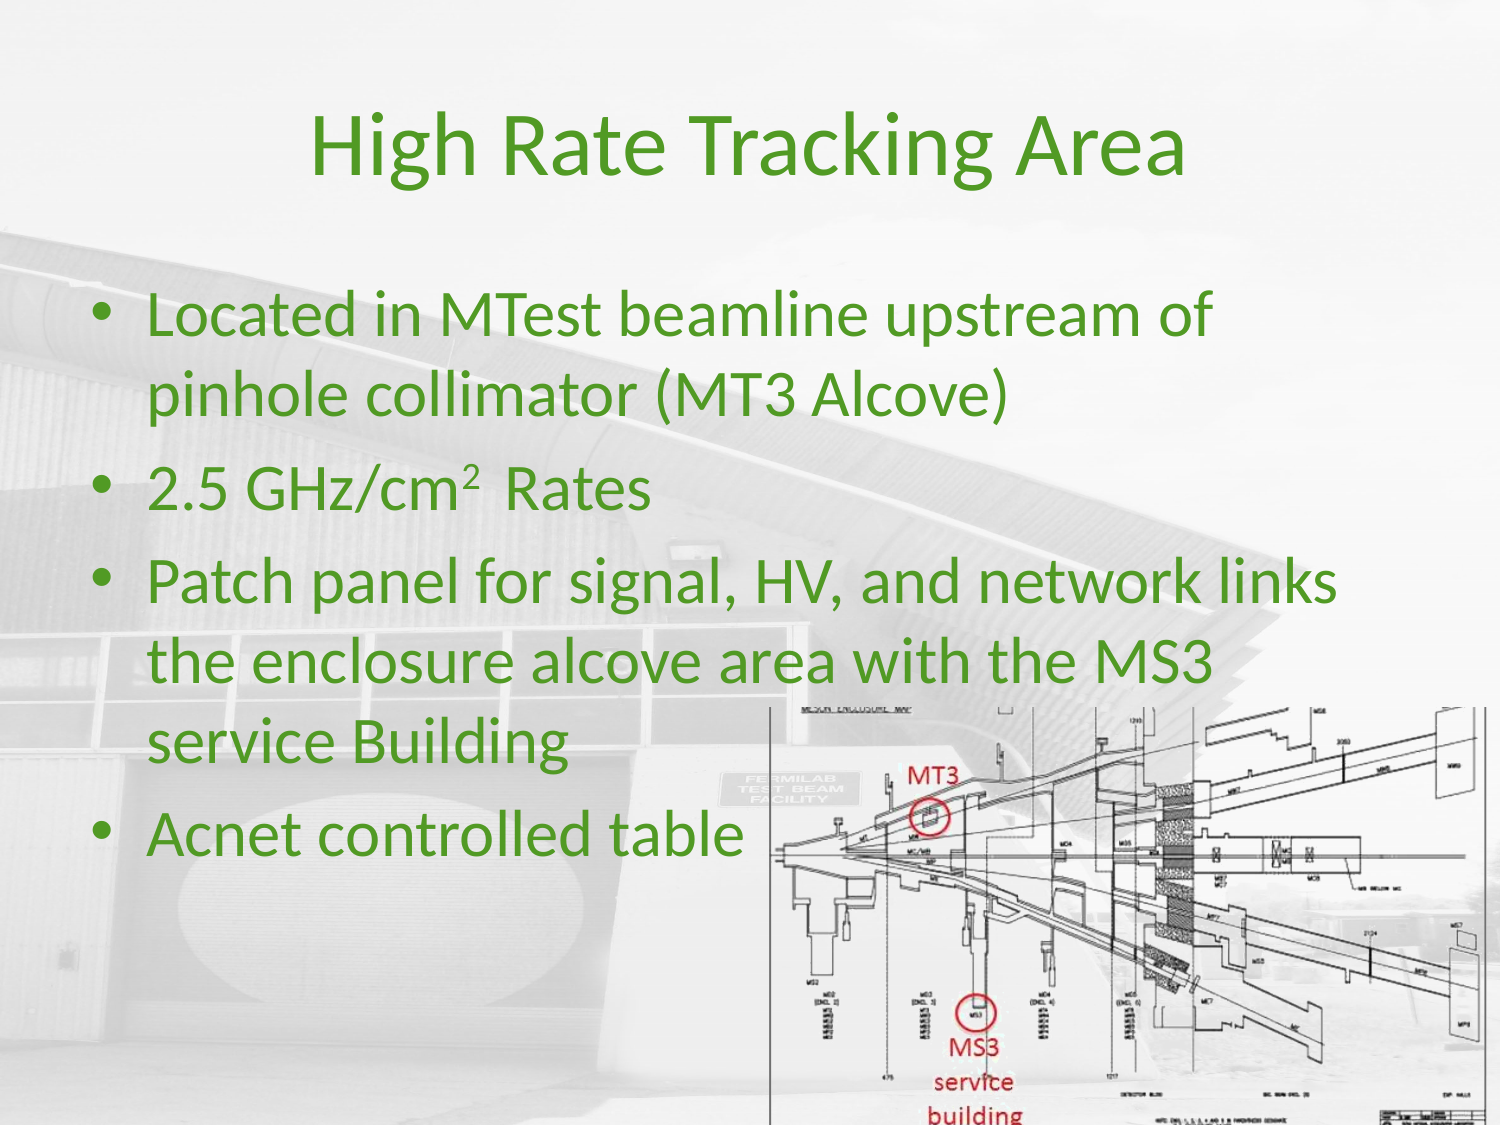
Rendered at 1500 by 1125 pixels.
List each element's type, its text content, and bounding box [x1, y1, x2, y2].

title High Rate Tracking Area [75, 45, 1425, 233]
list Located in MTest beamline upstream of pinhole collimator (MT3 Alcove) 2.5 GHz/cm2 Rates Patch panel for signal, HV, and network links the enclosure alcove area with the MS3 service Building Acnet controlled table [75, 262, 1425, 1005]
picture [0, 0, 1500, 1125]
